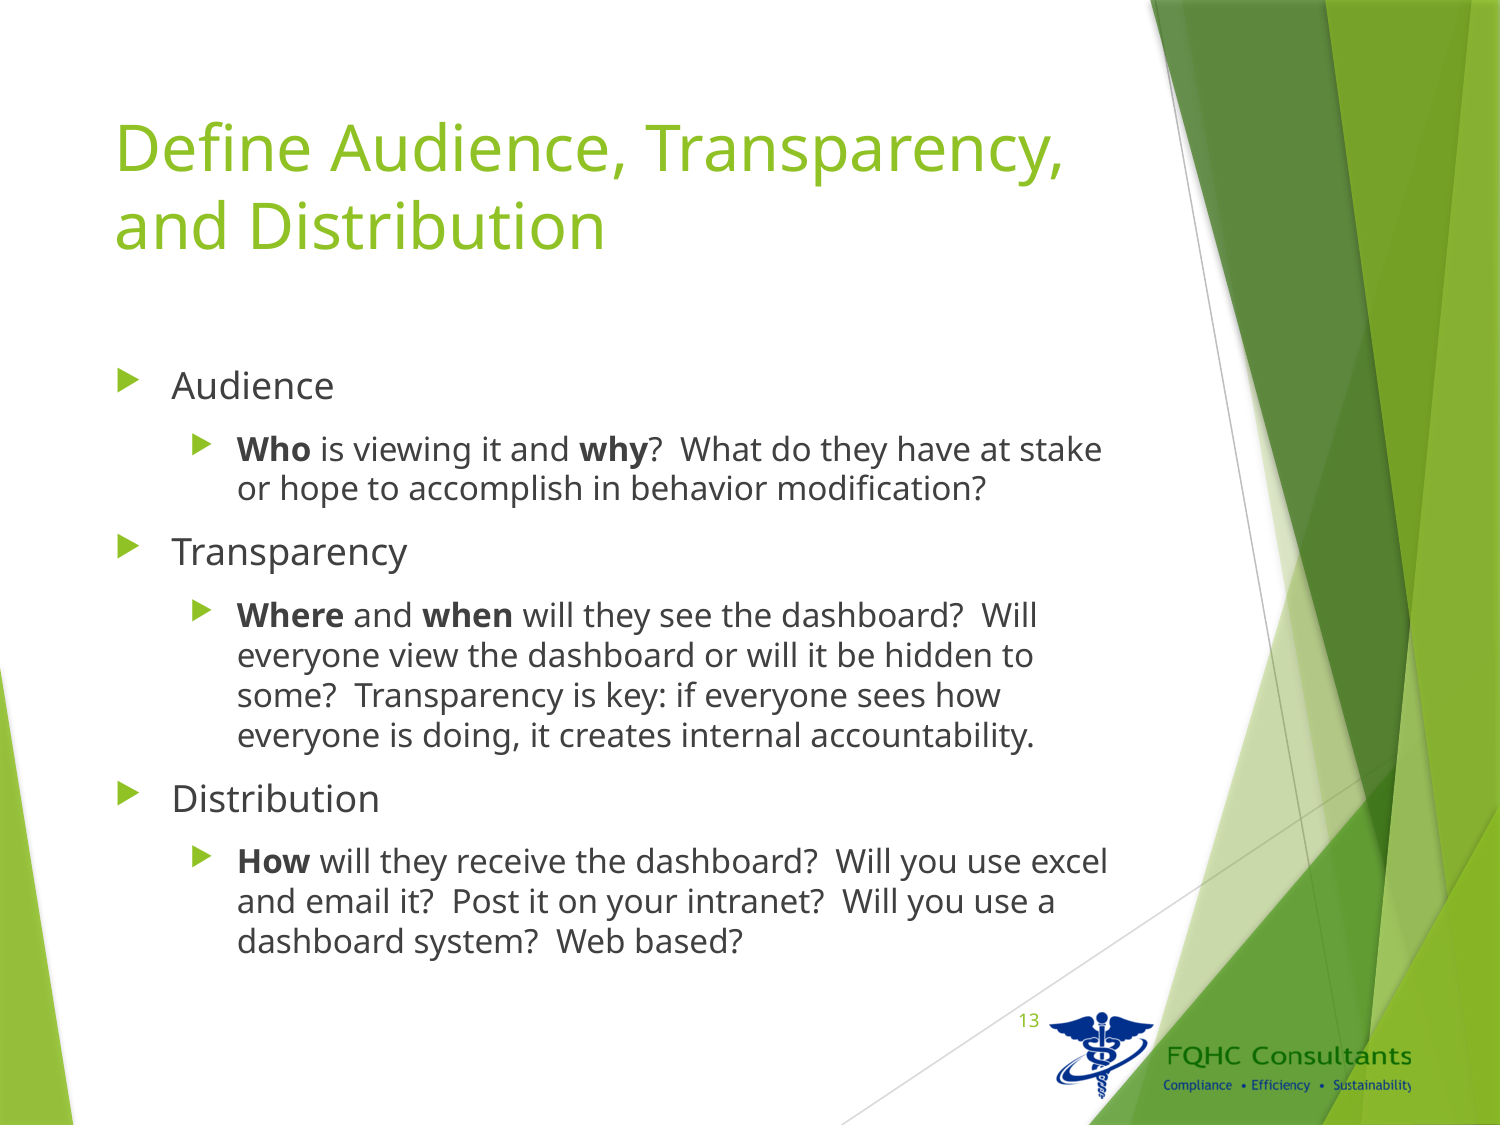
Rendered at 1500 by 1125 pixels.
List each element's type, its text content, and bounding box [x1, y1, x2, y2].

list Audience Who is viewing it and why? What do they have at stake or hope to accomplish in behavior modification? Transparency Where and when will they see the dashboard? Will everyone view the dashboard or will it be hidden to some? Transparency is key: if everyone sees how everyone is doing, it creates internal accountability. Distribution How will they receive the dashboard? Will you use excel and email it? Post it on your intranet? Will you use a dashboard system? Web based? [99, 354, 1142, 992]
title Define Audience, Transparency, and Distribution [99, 99, 1142, 317]
picture [1049, 1011, 1412, 1100]
slide_number 13 [970, 991, 1055, 1051]
